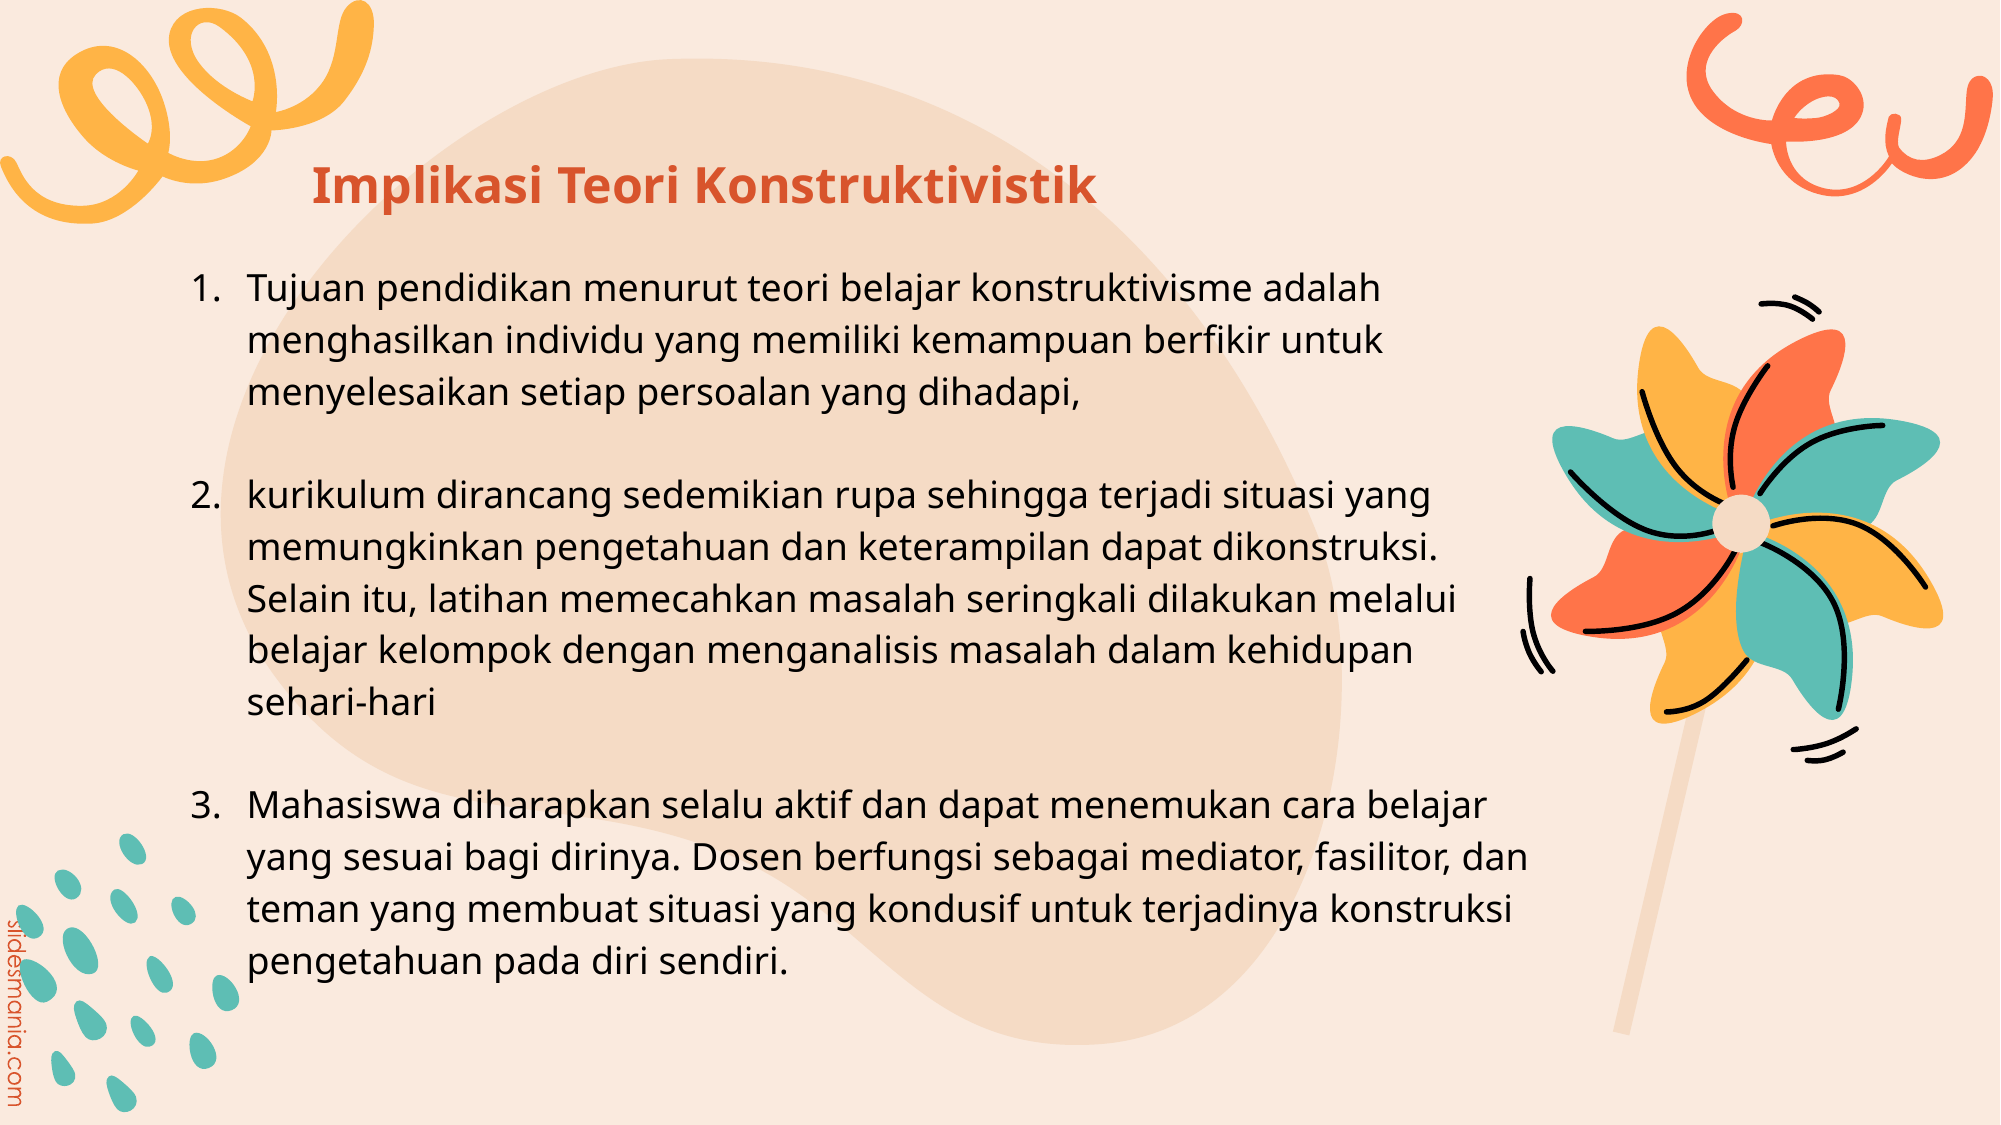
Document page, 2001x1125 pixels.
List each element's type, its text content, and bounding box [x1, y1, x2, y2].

title Implikasi Teori Konstruktivistik [292, 133, 1508, 237]
list Tujuan pendidikan menurut teori belajar konstruktivisme adalah menghasilkan individu yang memiliki kemampuan berfikir untuk menyelesaikan setiap persoalan yang dihadapi, kurikulum dirancang sedemikian rupa sehingga terjadi situasi yang memungkinkan pengetahuan dan keterampilan dapat dikonstruksi. Selain itu, latihan memecahkan masalah seringkali dilakukan melalui belajar kelompok dengan menganalisis masalah dalam kehidupan sehari-hari Mahasiswa diharapkan selalu aktif dan dapat menemukan cara belajar yang sesuai bagi dirinya. Dosen berfungsi sebagai mediator, fasilitor, dan teman yang membuat situasi yang kondusif untuk terjadinya konstruksi pengetahuan pada diri sendiri. [155, 237, 1551, 619]
